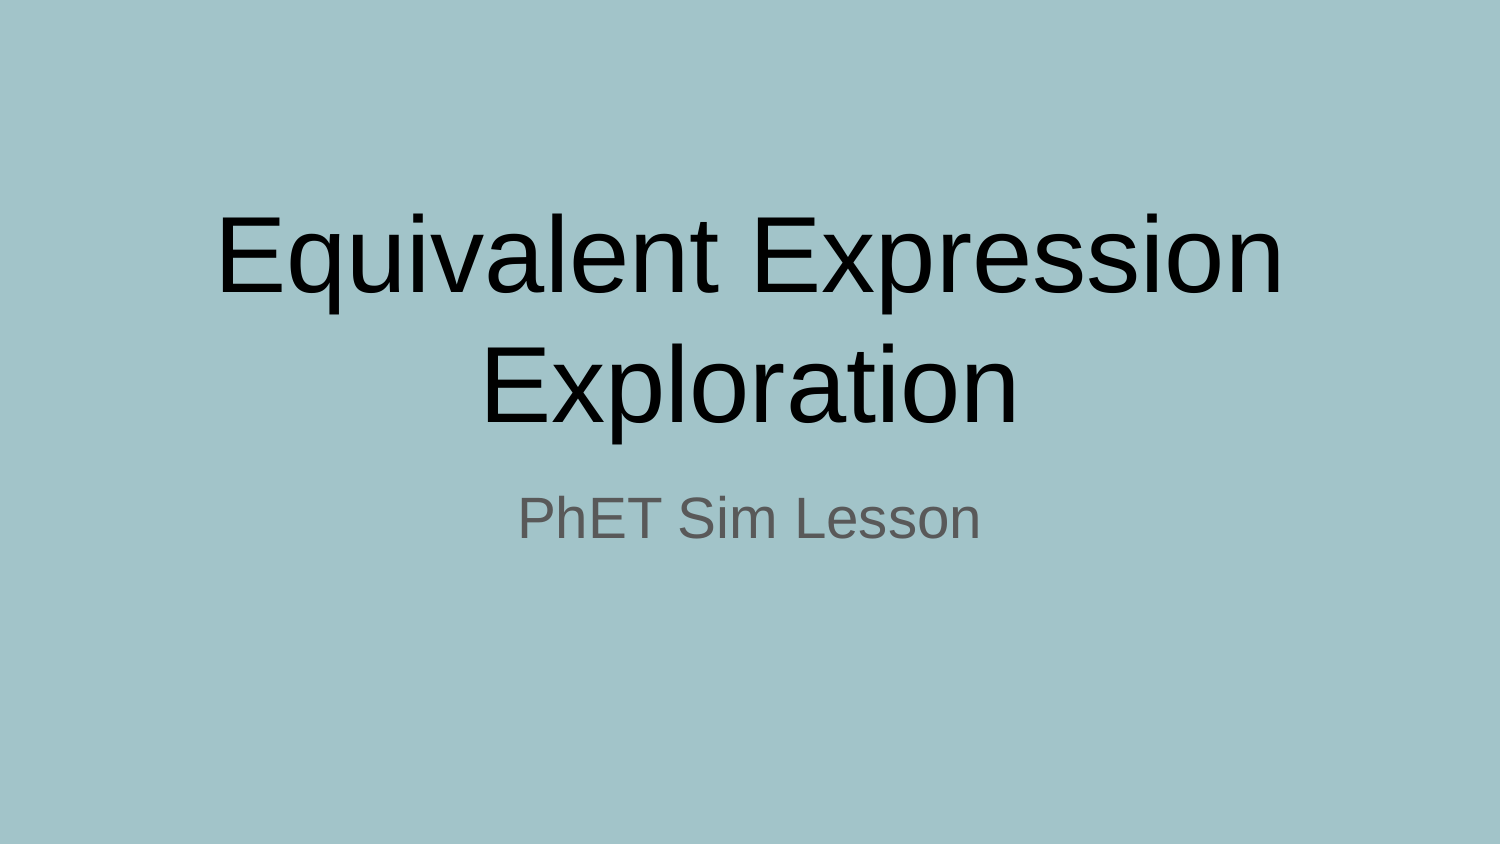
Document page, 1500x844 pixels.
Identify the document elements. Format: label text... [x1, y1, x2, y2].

subtitle PhET Sim Lesson [51, 464, 1449, 595]
title Equivalent Expression Exploration [51, 122, 1449, 459]
